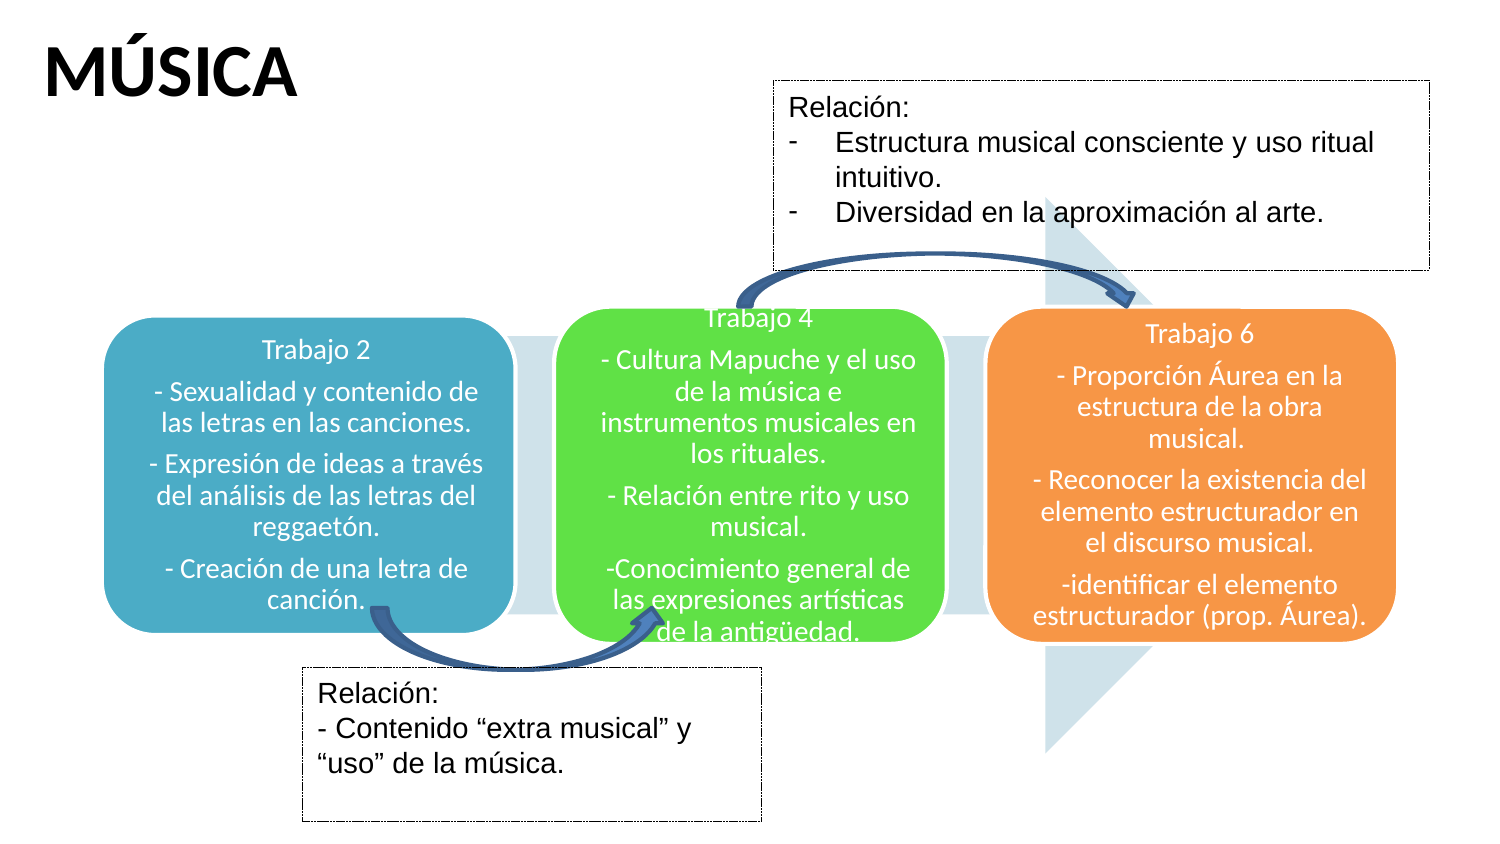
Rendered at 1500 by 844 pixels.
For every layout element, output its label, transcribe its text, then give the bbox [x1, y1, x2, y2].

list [74, 196, 1426, 754]
text_box Relación: Estructura musical consciente y uso ritual intuitivo. Diversidad en la aproximación al arte. [773, 80, 1430, 271]
text_box Relación: - Contenido “extra musical” y “uso” de la música. [302, 763, 762, 822]
title MÚSICA [0, 0, 1344, 138]
